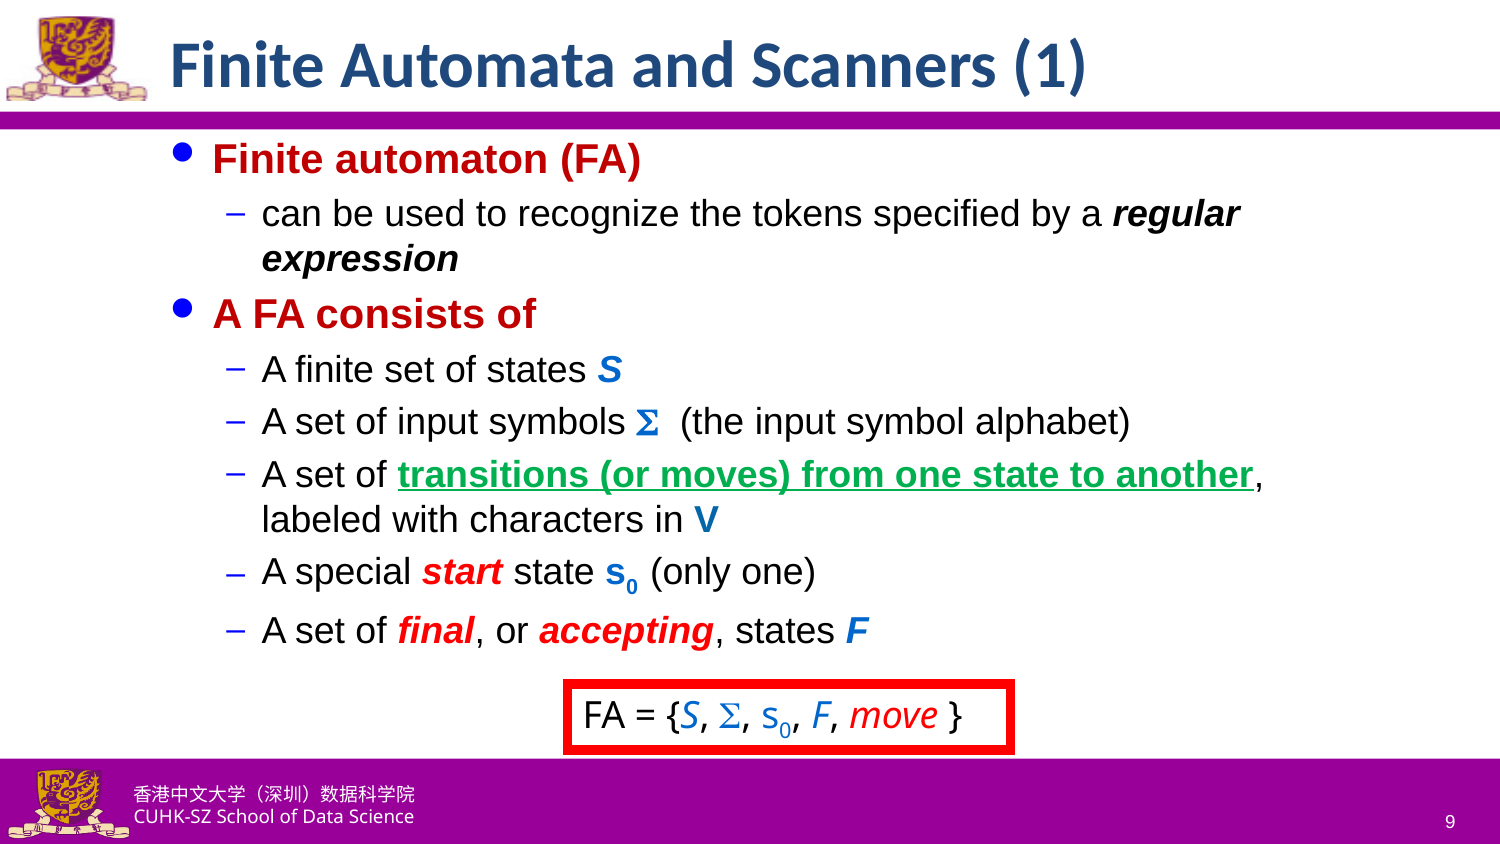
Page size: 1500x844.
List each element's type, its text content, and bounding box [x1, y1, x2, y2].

picture [5, 15, 152, 101]
picture [7, 768, 130, 839]
slide_number 9 [1120, 802, 1471, 844]
list Finite automaton (FA) can be used to recognize the tokens specified by a regular expression A FA consists of A finite set of states S A set of input symbols  (the input symbol alphabet) A set of transitions (or moves) from one state to another, labeled with characters in V A special start state s0 (only one) A set of final, or accepting, states F [154, 123, 1357, 664]
text_box FA = {S, , s0, F, move } [567, 683, 1011, 750]
title Finite Automata and Scanners (1) [154, 17, 1424, 104]
